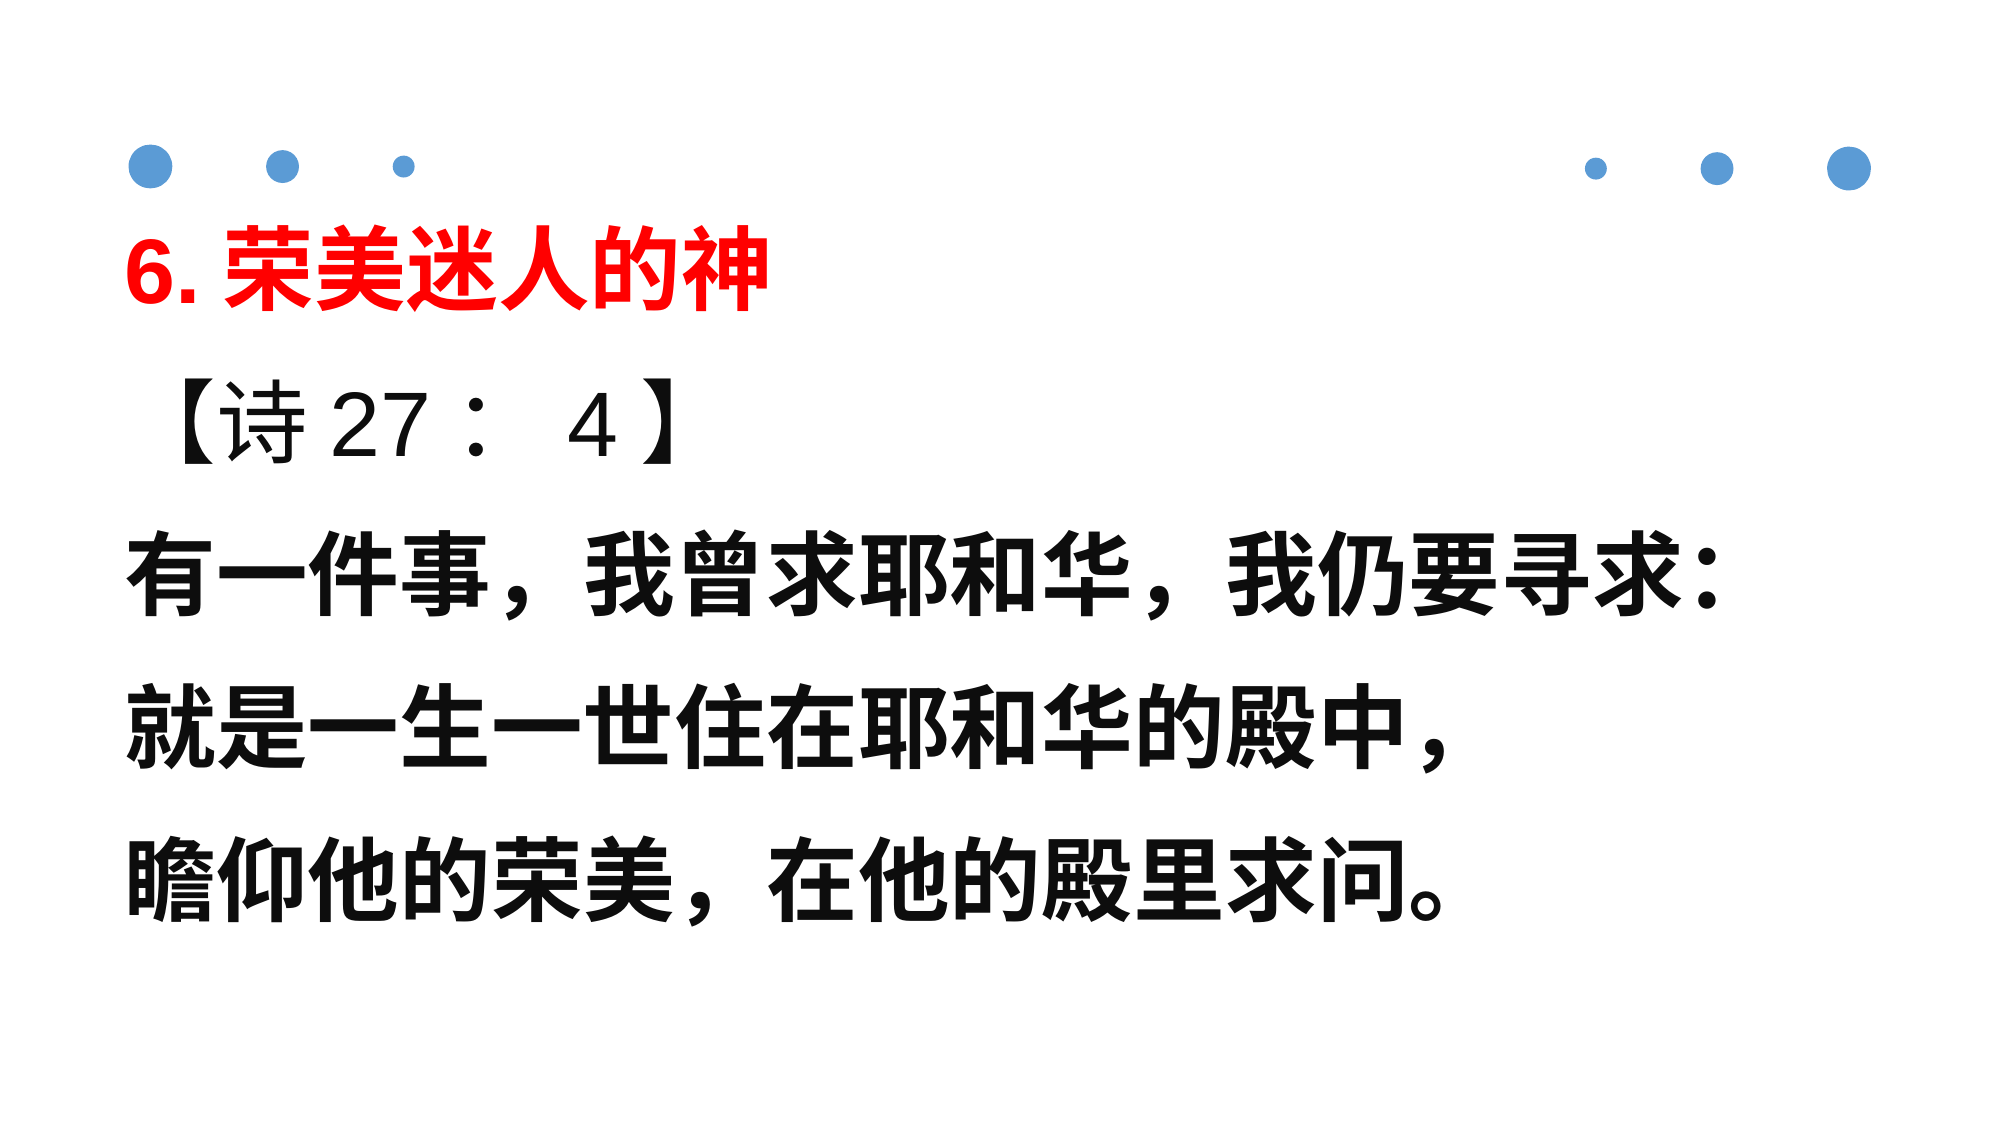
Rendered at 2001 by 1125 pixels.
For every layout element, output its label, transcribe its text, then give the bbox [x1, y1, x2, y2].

list 6.荣美迷人的神 【诗27：4】 有一件事，我曾求耶和华，我仍要寻求： 就是一生一世住在耶和华的殿中， 瞻仰他的荣美，在他的殿里求问。 [109, 91, 1835, 1103]
